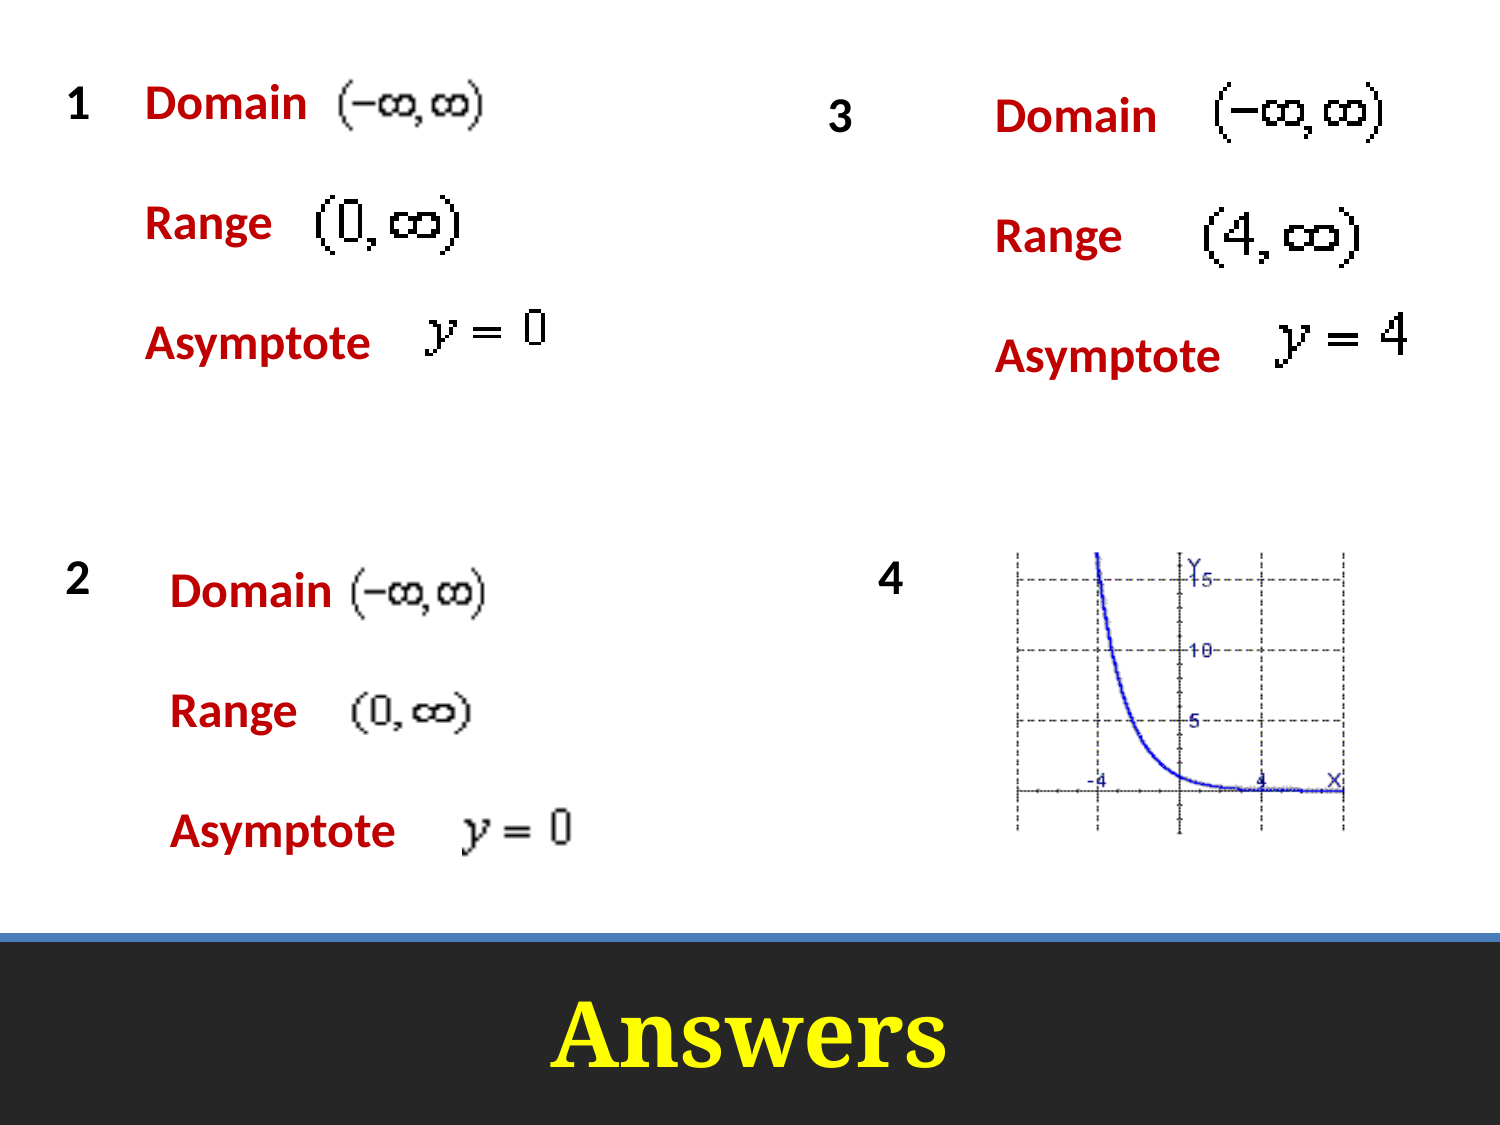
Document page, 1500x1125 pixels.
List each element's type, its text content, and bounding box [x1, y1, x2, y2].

picture [424, 299, 550, 365]
picture [312, 187, 464, 265]
picture [462, 799, 575, 865]
text_box Domain Range Asymptote [980, 74, 1237, 390]
text_box 2 [50, 537, 106, 613]
text_box Domain Range Asymptote [130, 62, 387, 378]
picture [349, 562, 488, 629]
picture [1274, 299, 1412, 377]
title Answers [75, 937, 1425, 1125]
picture [999, 537, 1363, 851]
text_box 3 [812, 74, 868, 150]
picture [349, 687, 476, 741]
text_box 1 [50, 62, 106, 138]
picture [1199, 199, 1364, 277]
text_box Domain Range Asymptote [155, 549, 412, 865]
picture [337, 74, 486, 140]
picture [1212, 74, 1386, 152]
text_box 4 [863, 537, 919, 613]
